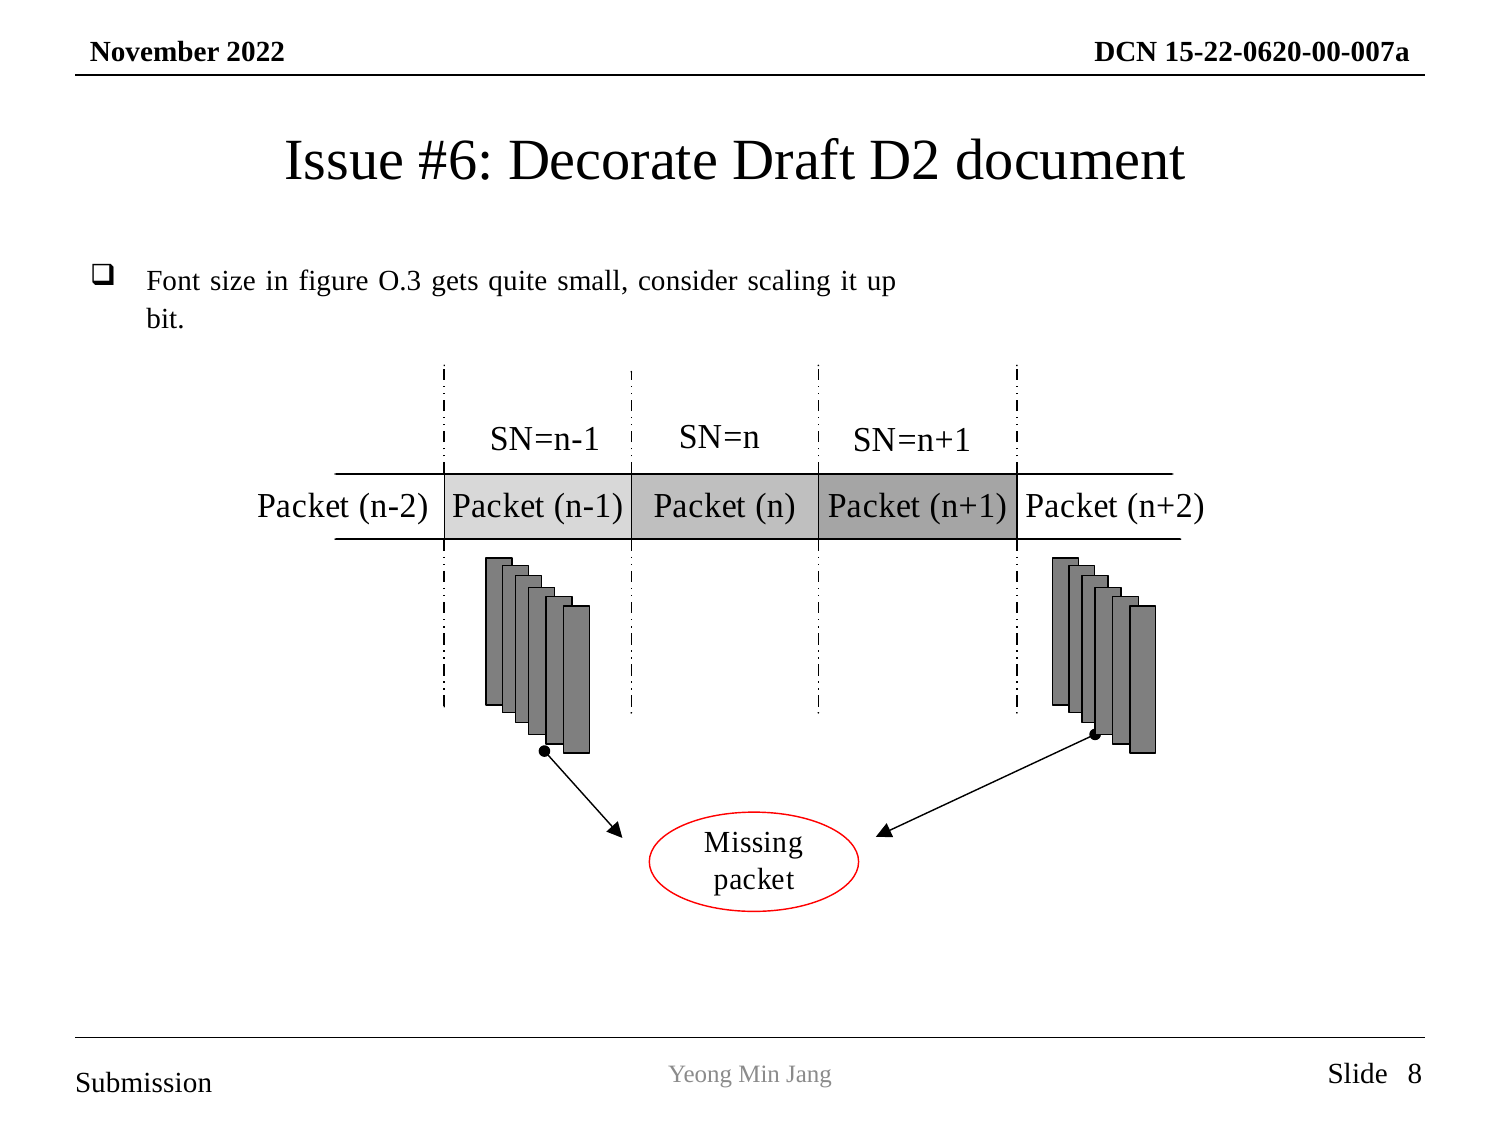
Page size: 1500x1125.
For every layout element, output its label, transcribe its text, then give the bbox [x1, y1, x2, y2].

title Issue #6: Decorate Draft D2 document [41, 62, 1429, 250]
list Font size in figure O.3 gets quite small, consider scaling it up bit. [75, 249, 913, 1030]
picture [237, 362, 1224, 913]
